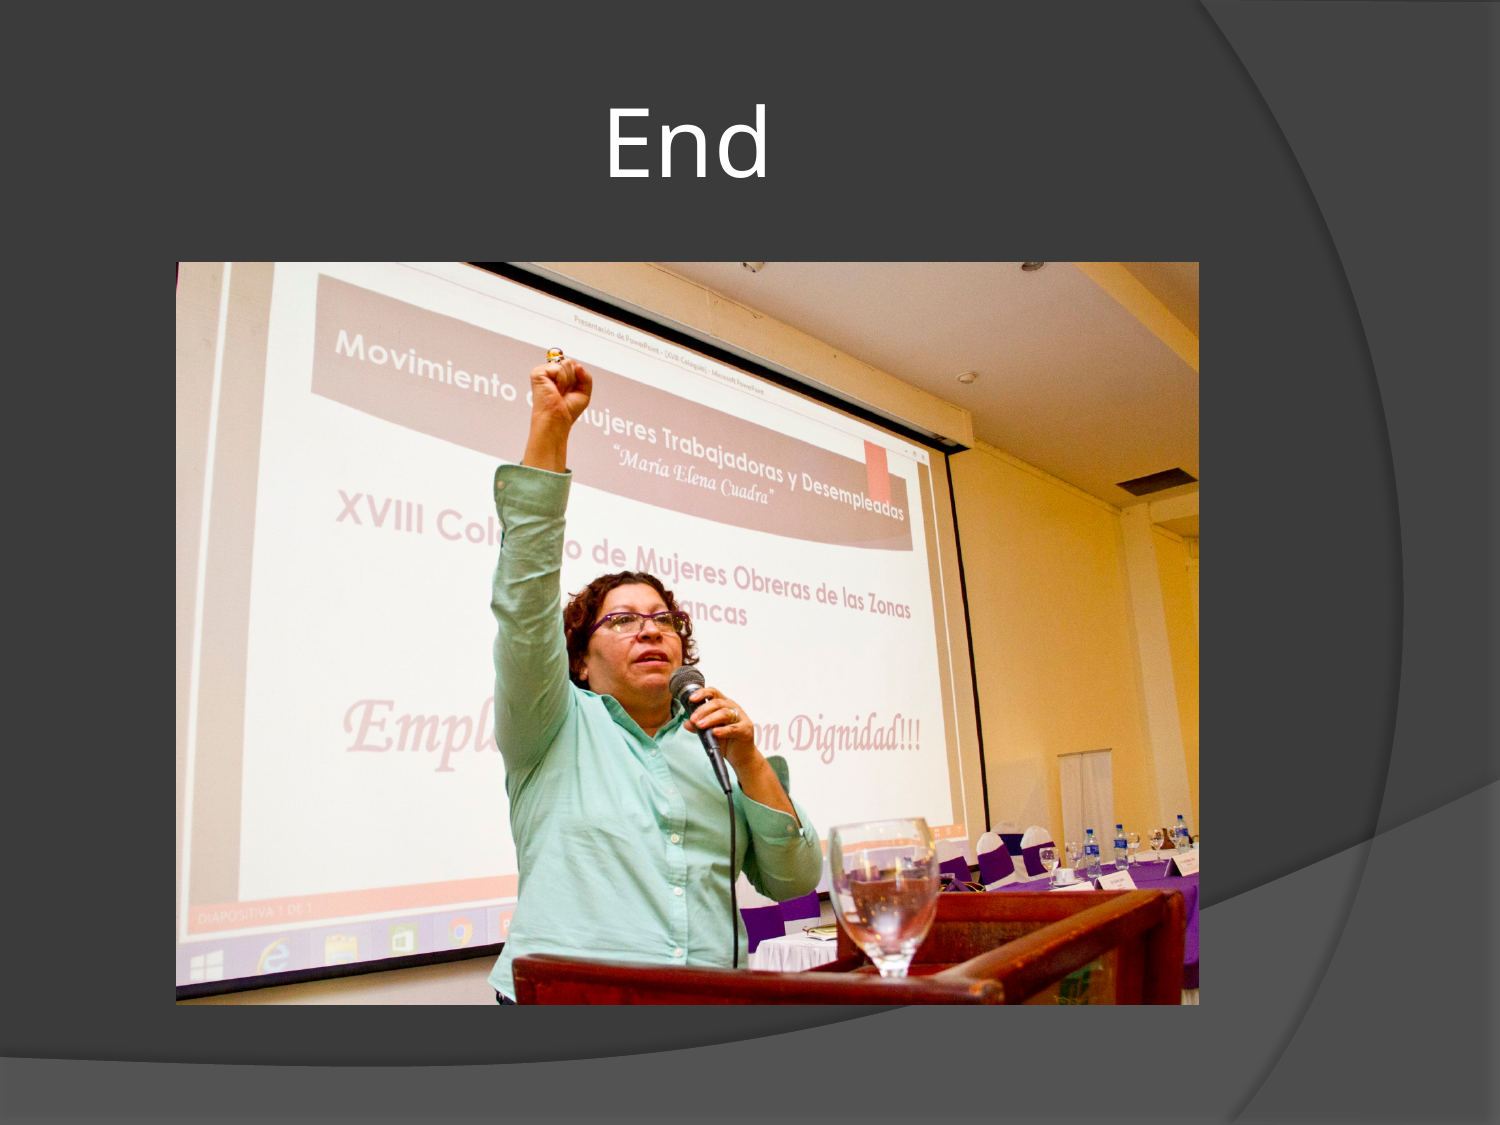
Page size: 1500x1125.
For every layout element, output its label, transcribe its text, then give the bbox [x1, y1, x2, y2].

title End [75, 45, 1300, 233]
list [175, 262, 1200, 1006]
